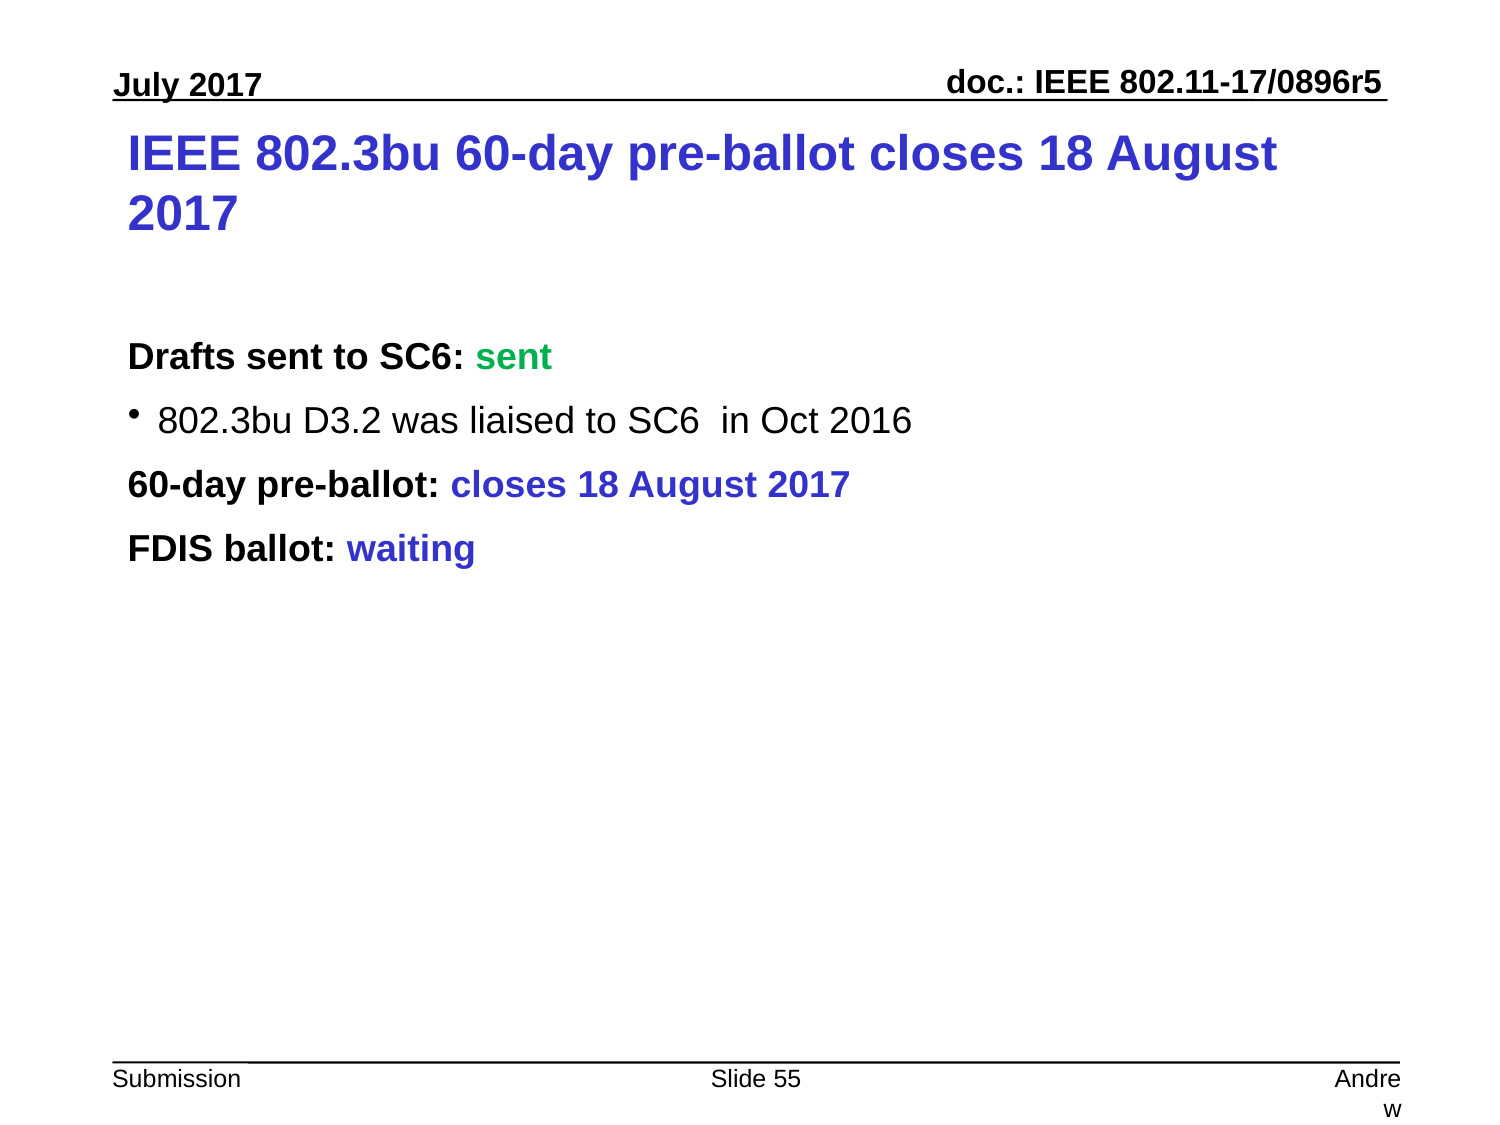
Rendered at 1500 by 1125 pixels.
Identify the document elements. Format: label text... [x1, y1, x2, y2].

title IEEE 802.3bu 60-day pre-ballot closes 18 August 2017 [112, 112, 1388, 288]
footer Andrew Myles, Cisco [1320, 1061, 1402, 1093]
list Drafts sent to SC6: sent 802.3bu D3.2 was liaised to SC6 in Oct 2016 60-day pre-ballot: closes 18 August 2017 FDIS ballot: waiting [112, 324, 1388, 1000]
slide_number Slide 55 [709, 1061, 803, 1093]
